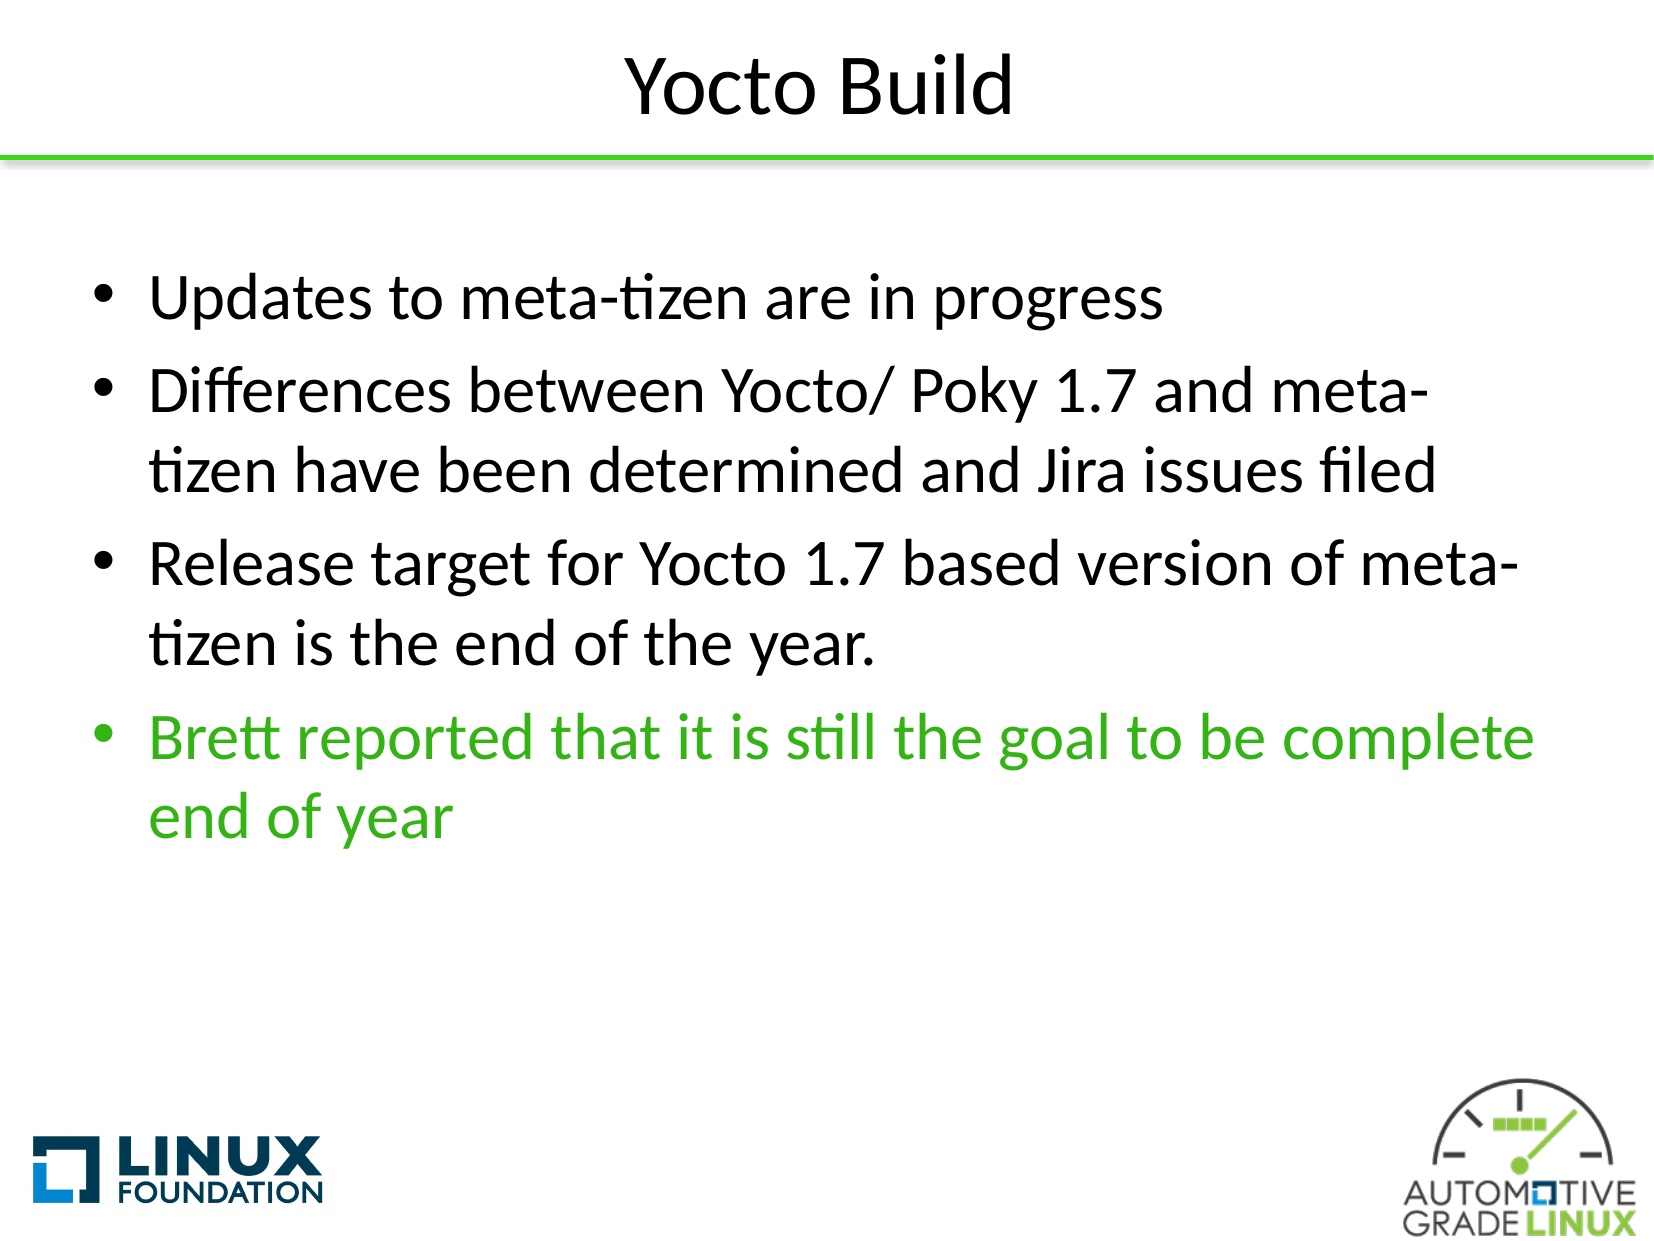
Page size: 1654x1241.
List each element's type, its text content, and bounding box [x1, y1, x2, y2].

picture [0, 1103, 355, 1236]
picture [1401, 1078, 1638, 1237]
list Updates to meta-tizen are in progress Differences between Yocto/ Poky 1.7 and meta-tizen have been determined and Jira issues filed Release target for Yocto 1.7 based version of meta-tizen is the end of the year. Brett reported that it is still the goal to be complete end of year [76, 245, 1566, 1064]
title Yocto Build [76, 20, 1566, 141]
